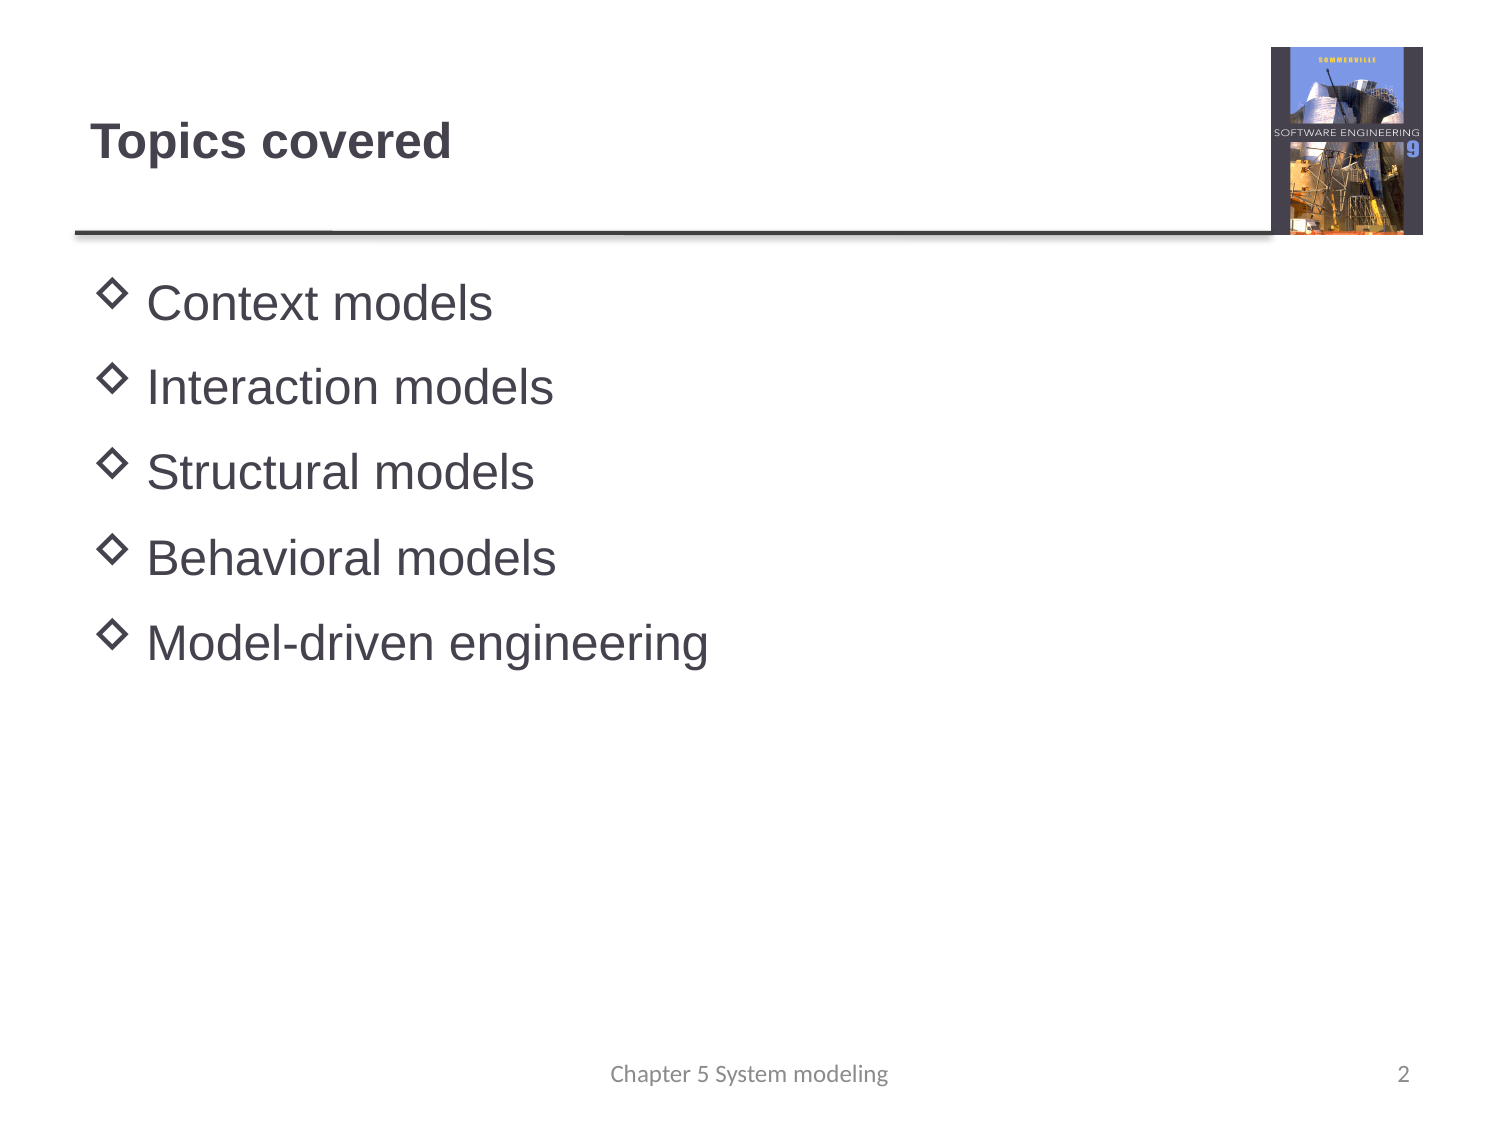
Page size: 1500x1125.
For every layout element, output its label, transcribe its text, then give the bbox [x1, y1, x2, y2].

footer Chapter 5 System modeling [512, 1042, 988, 1103]
picture [1272, 47, 1423, 235]
slide_number 2 [1074, 1042, 1425, 1103]
list Context models Interaction models Structural models Behavioral models Model-driven engineering [75, 262, 1425, 1005]
title Topics covered [74, 44, 1272, 233]
